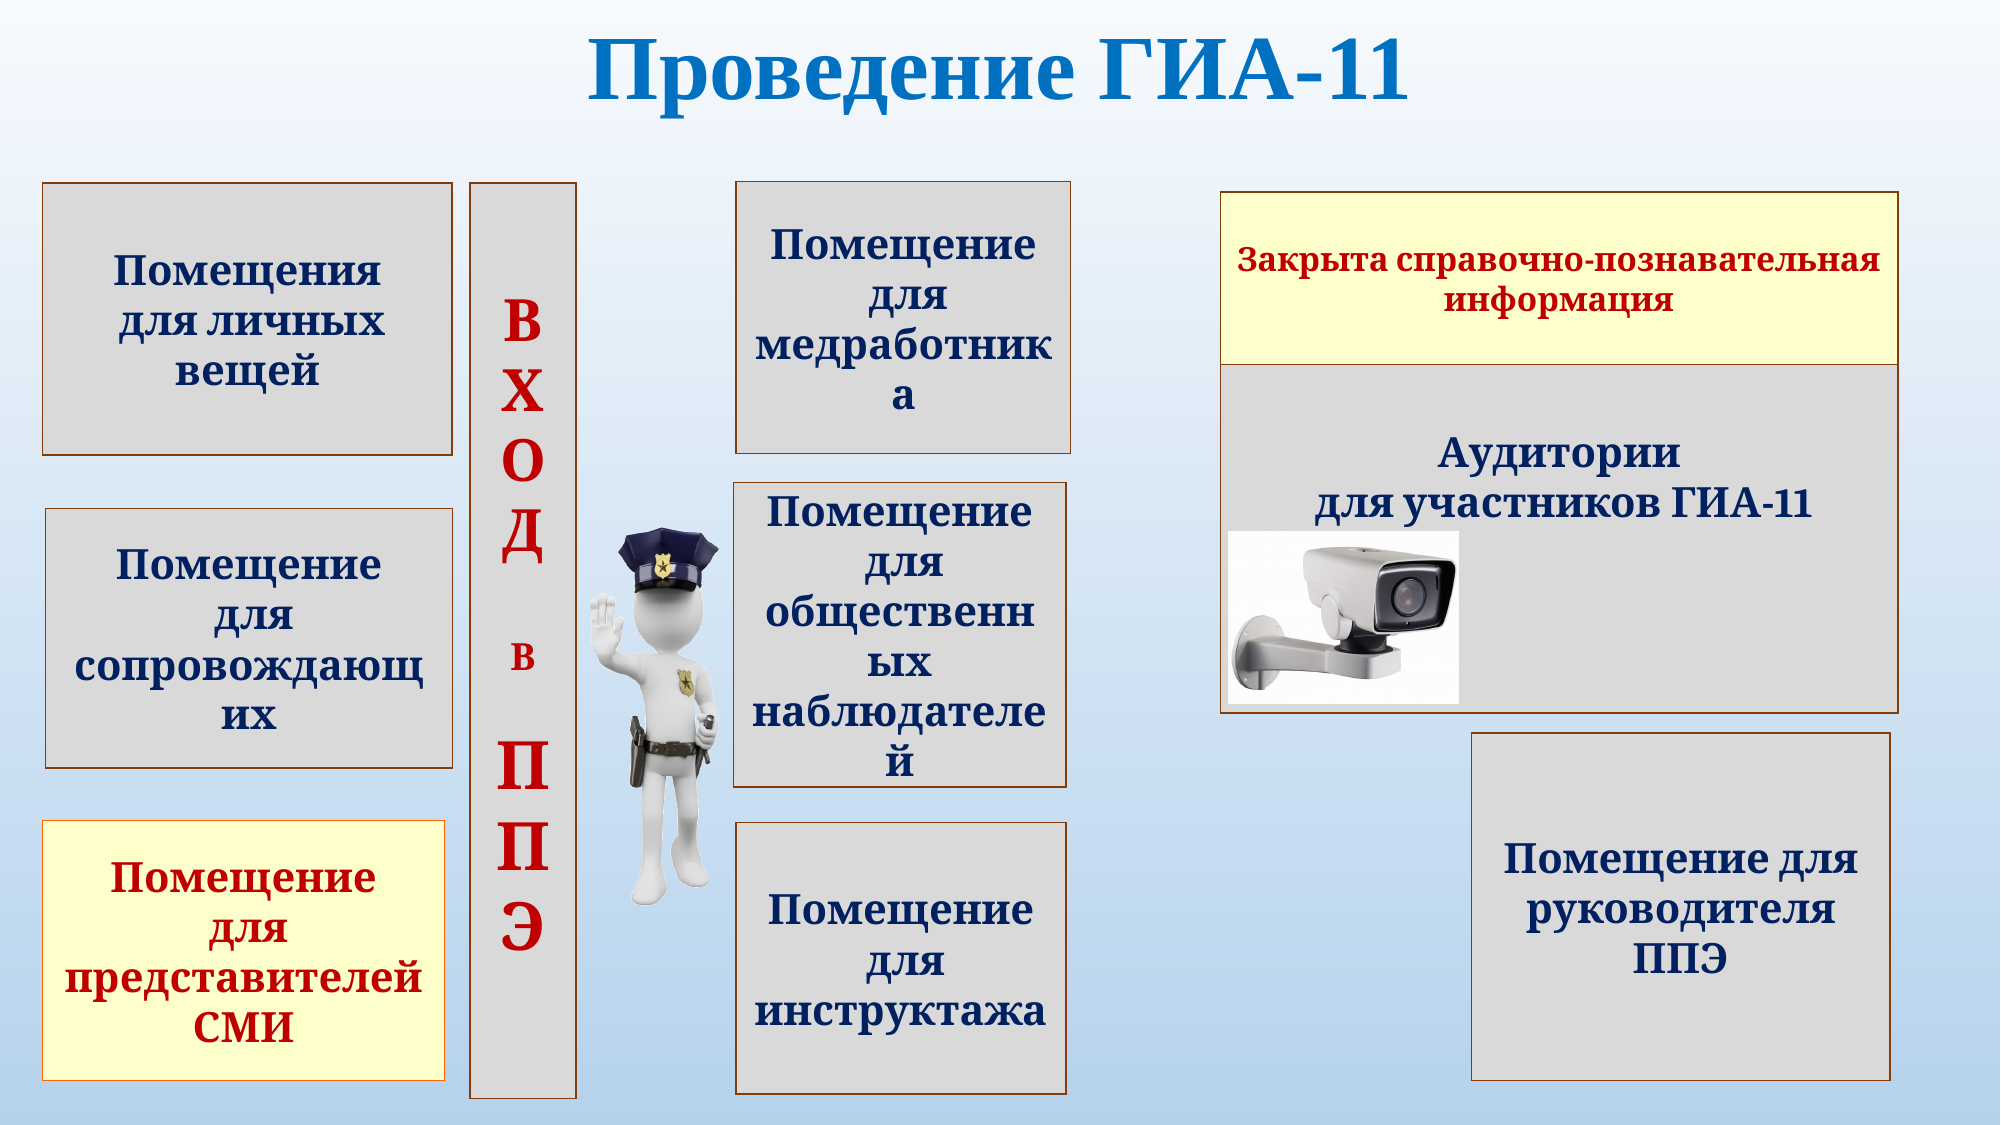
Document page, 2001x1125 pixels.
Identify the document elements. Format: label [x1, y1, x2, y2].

text_box [0, 0, 2000, 1099]
